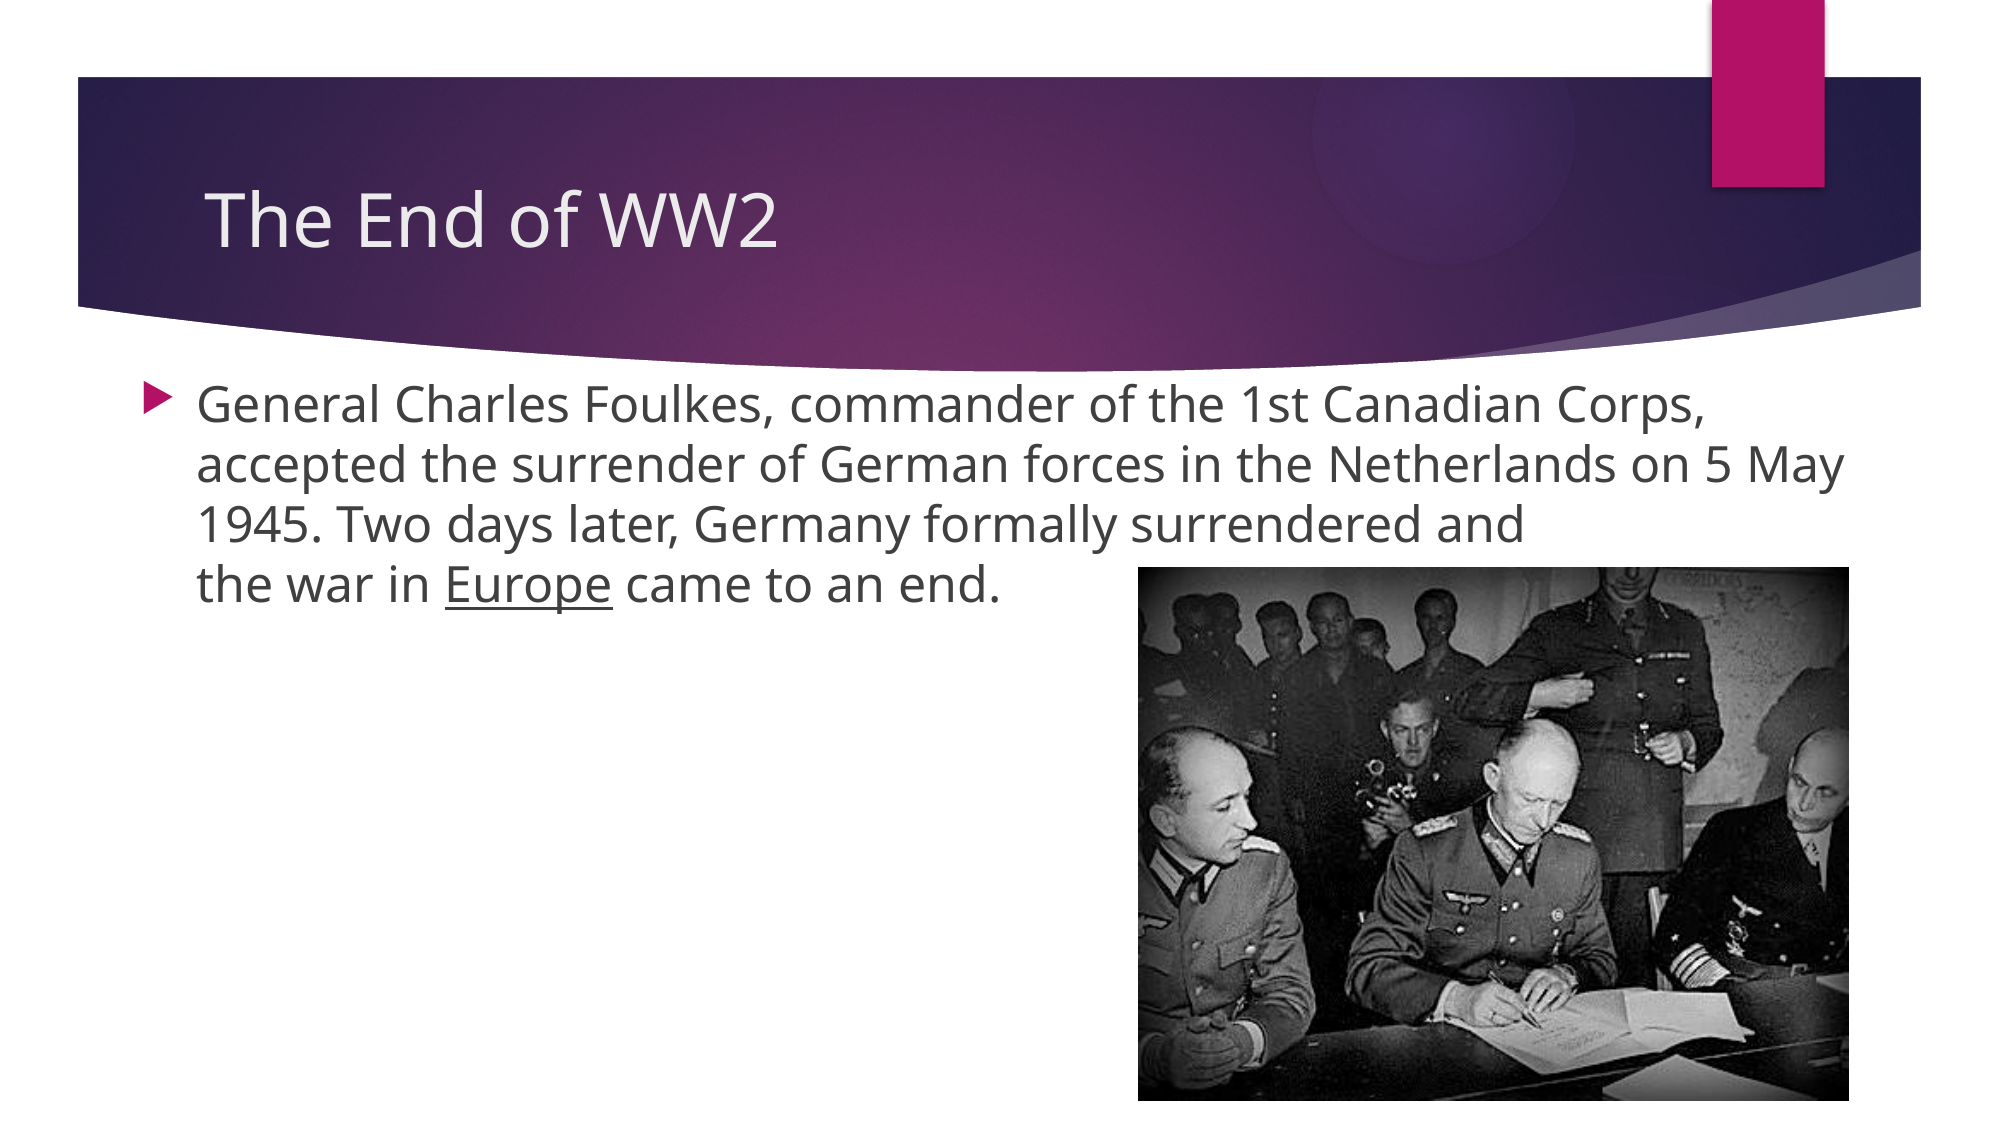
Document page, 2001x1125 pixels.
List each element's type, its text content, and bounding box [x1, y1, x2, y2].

list General Charles Foulkes, commander of the 1st Canadian Corps, accepted the surrender of German forces in the Netherlands on 5 May 1945. Two days later, Germany formally surrendered and the war in Europe came to an end. [125, 365, 1918, 926]
title The End of WW2 [189, 159, 1627, 276]
picture [1138, 567, 1849, 1101]
